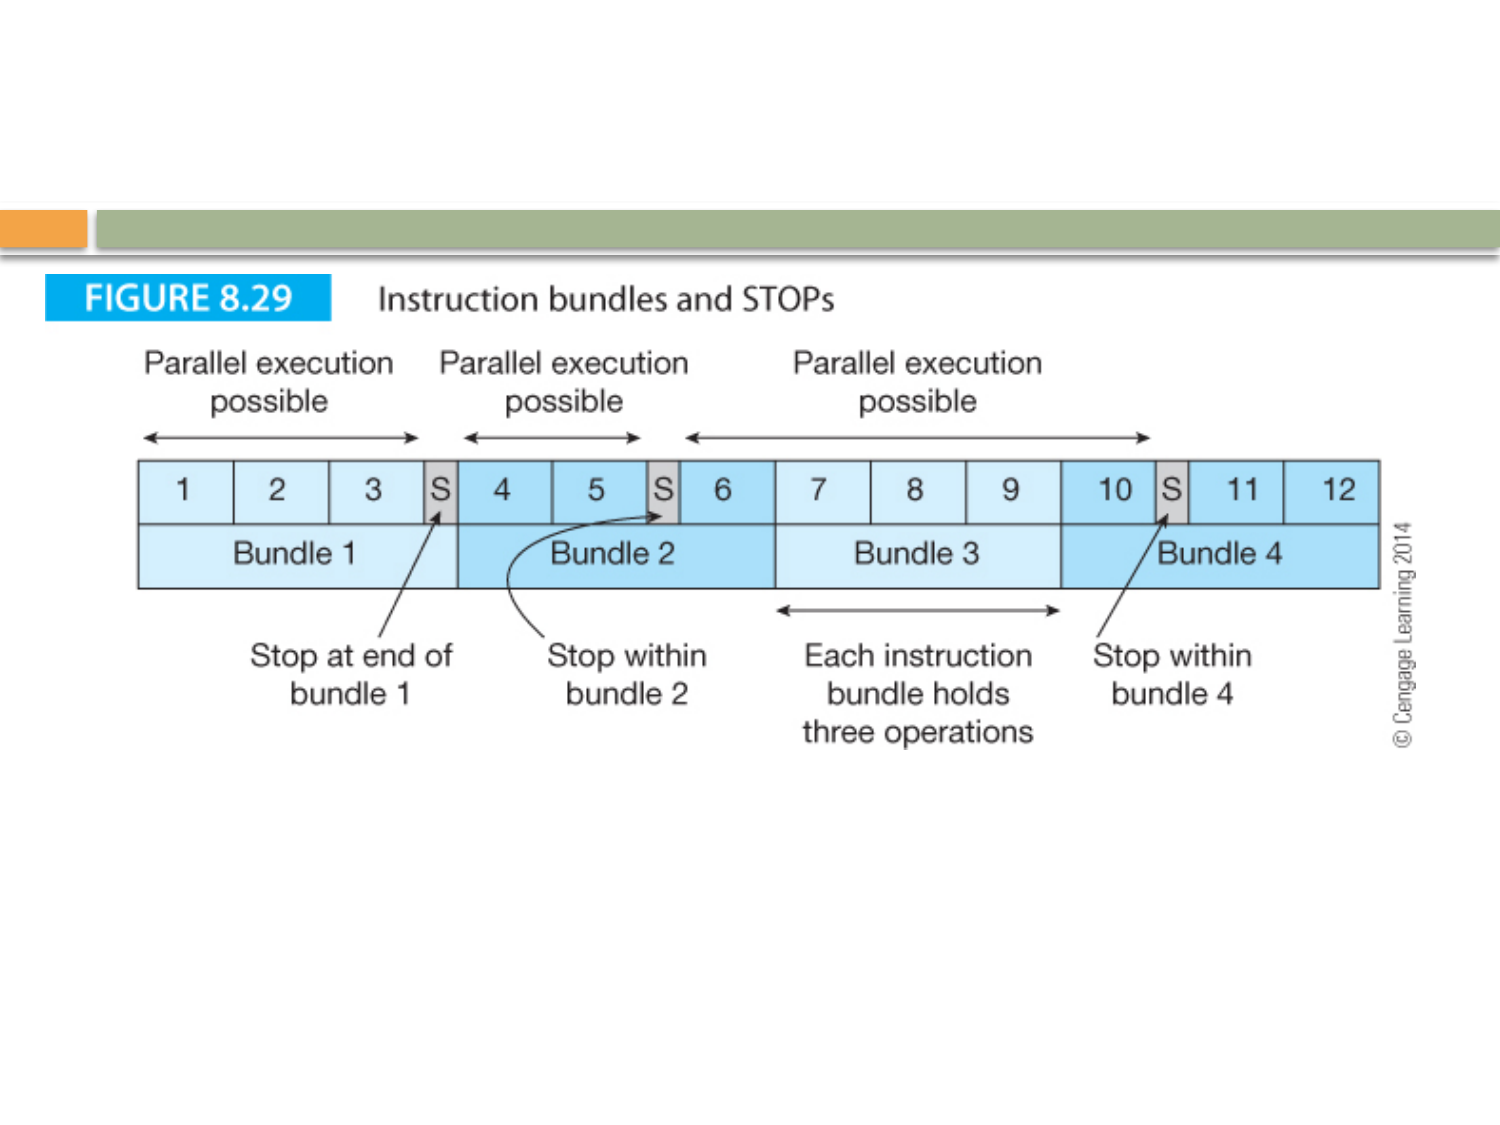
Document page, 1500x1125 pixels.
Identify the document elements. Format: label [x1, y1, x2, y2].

picture [170, 283, 189, 311]
picture [193, 283, 209, 311]
picture [220, 284, 240, 311]
picture [273, 284, 291, 311]
picture [115, 283, 139, 311]
picture [45, 274, 1416, 751]
picture [87, 283, 103, 311]
picture [252, 284, 269, 311]
picture [106, 283, 112, 311]
picture [144, 283, 166, 311]
